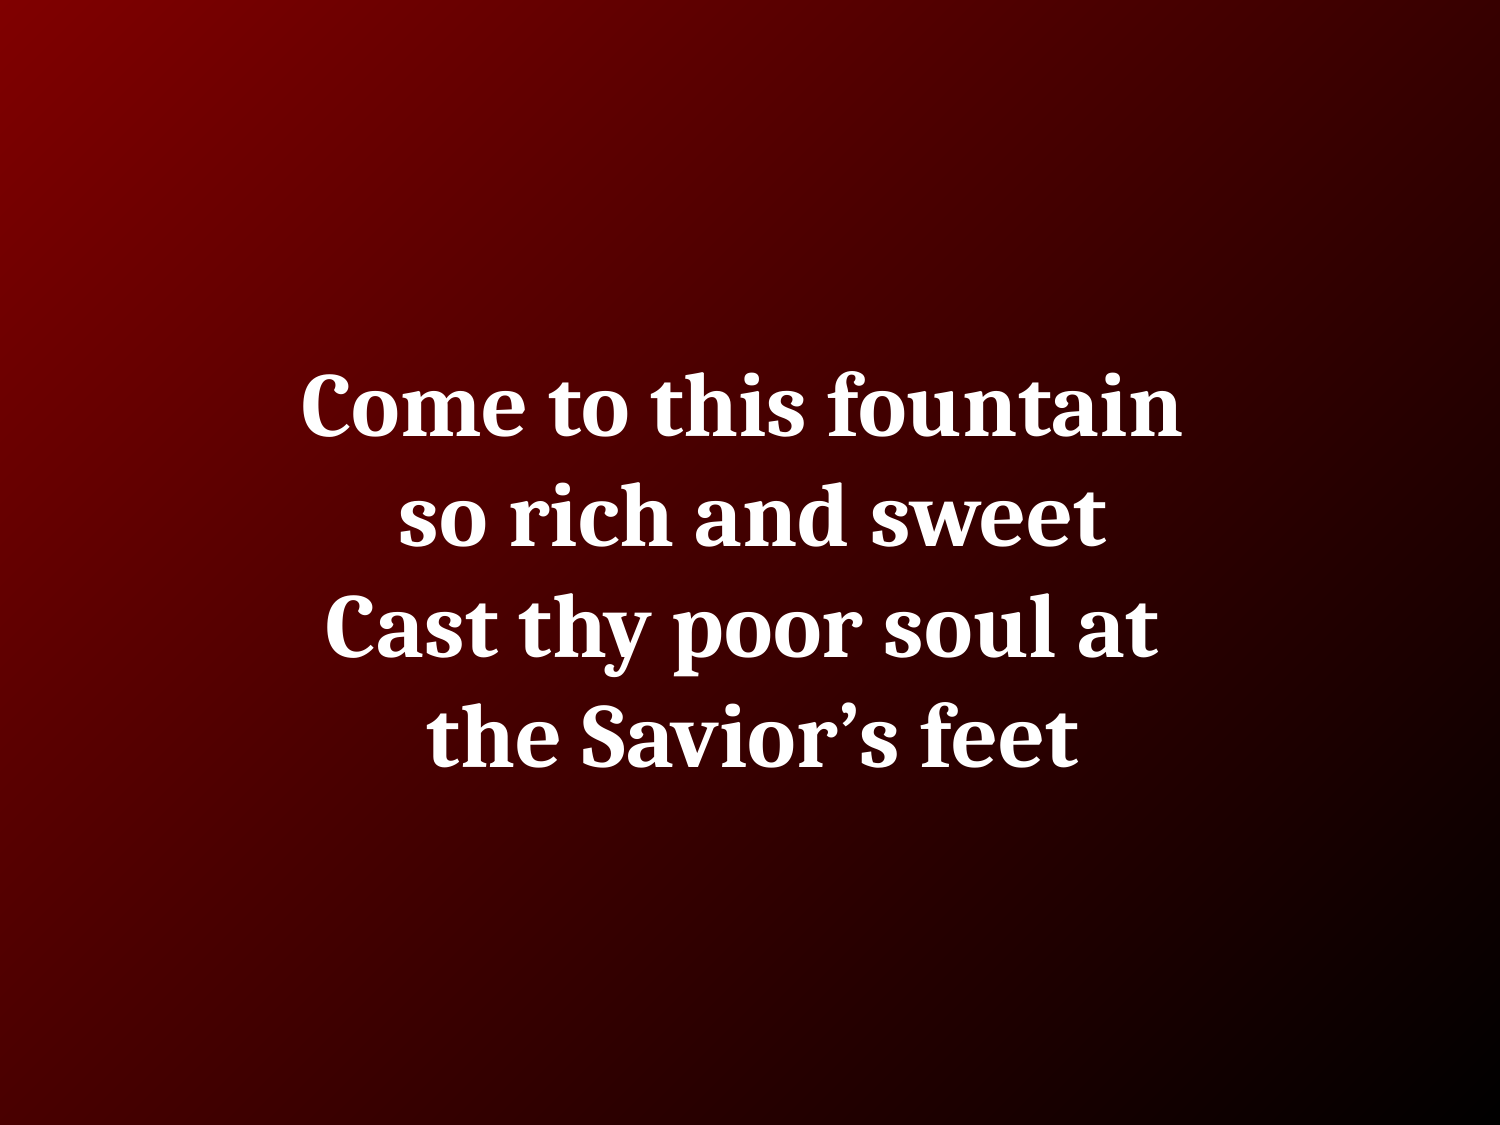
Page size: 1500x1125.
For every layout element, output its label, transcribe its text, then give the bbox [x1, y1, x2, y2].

title Come to this fountain so rich and sweet Cast thy poor soul at the Savior’s feet [30, 42, 1476, 1088]
